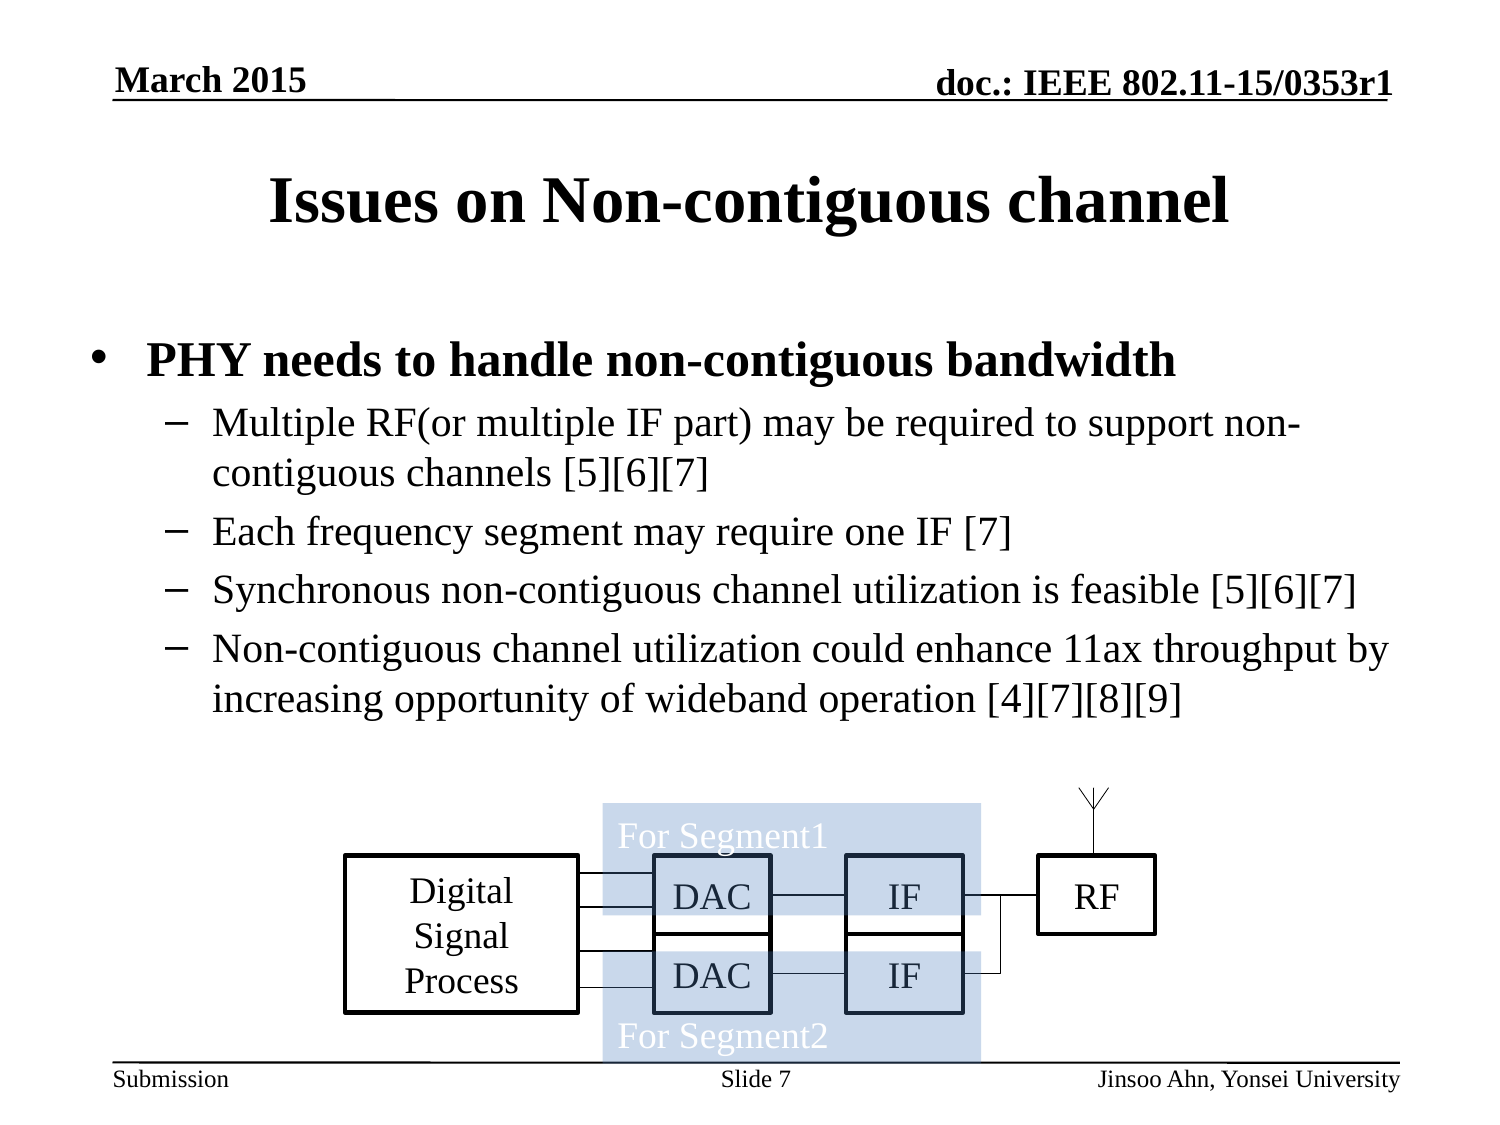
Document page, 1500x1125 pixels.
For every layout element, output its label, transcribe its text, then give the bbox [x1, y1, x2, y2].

text_box For Segment2 [601, 1022, 983, 1066]
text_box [344, 784, 1156, 1013]
list PHY needs to handle non-contiguous bandwidth Multiple RF(or multiple IF part) may be required to support non-contiguous channels [5][6][7] Each frequency segment may require one IF [7] Synchronous non-contiguous channel utilization is feasible [5][6][7] Non-contiguous channel utilization could enhance 11ax throughput by increasing opportunity of wideband operation [4][7][8][9] [74, 318, 1426, 1062]
title Issues on Non-contiguous channel [74, 101, 1426, 290]
